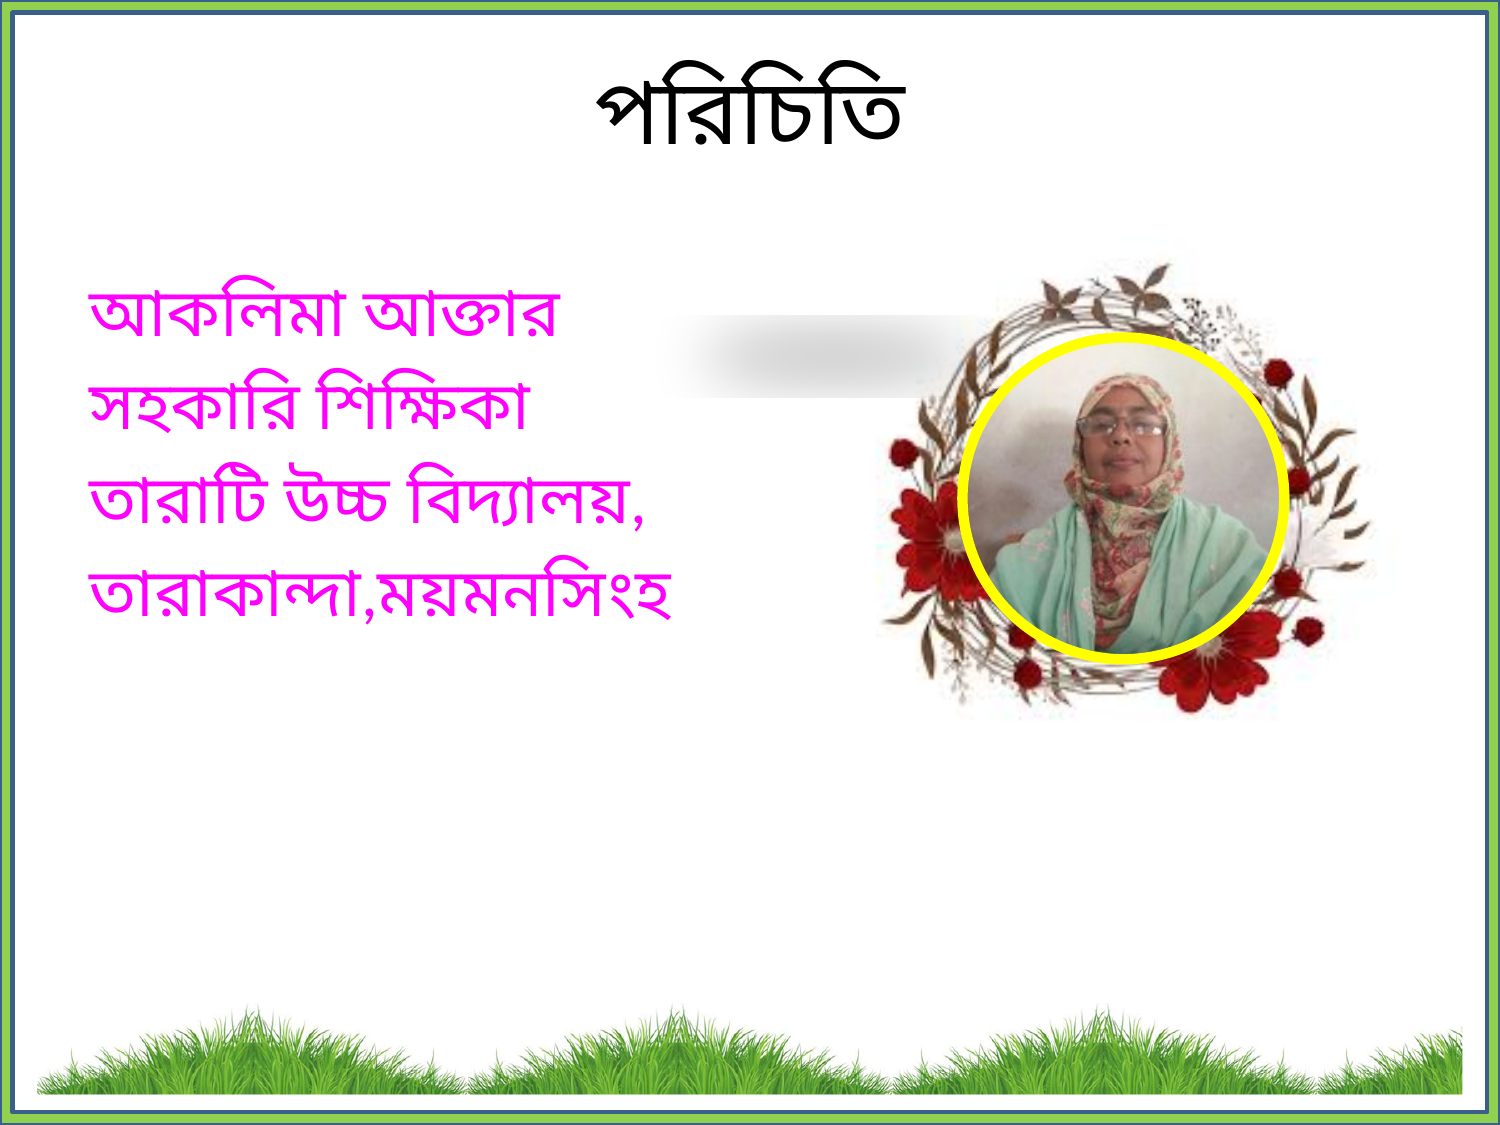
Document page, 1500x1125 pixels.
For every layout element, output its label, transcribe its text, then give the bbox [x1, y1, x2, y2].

title পরিচিতি [75, 45, 1425, 233]
picture [37, 999, 1463, 1095]
list আকলিমা আক্তার সহকারি শিক্ষিকা তারাটি উচ্চ বিদ্যালয়, তারাকান্দা,ময়মনসিংহ [75, 262, 1425, 1005]
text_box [837, 199, 1401, 763]
